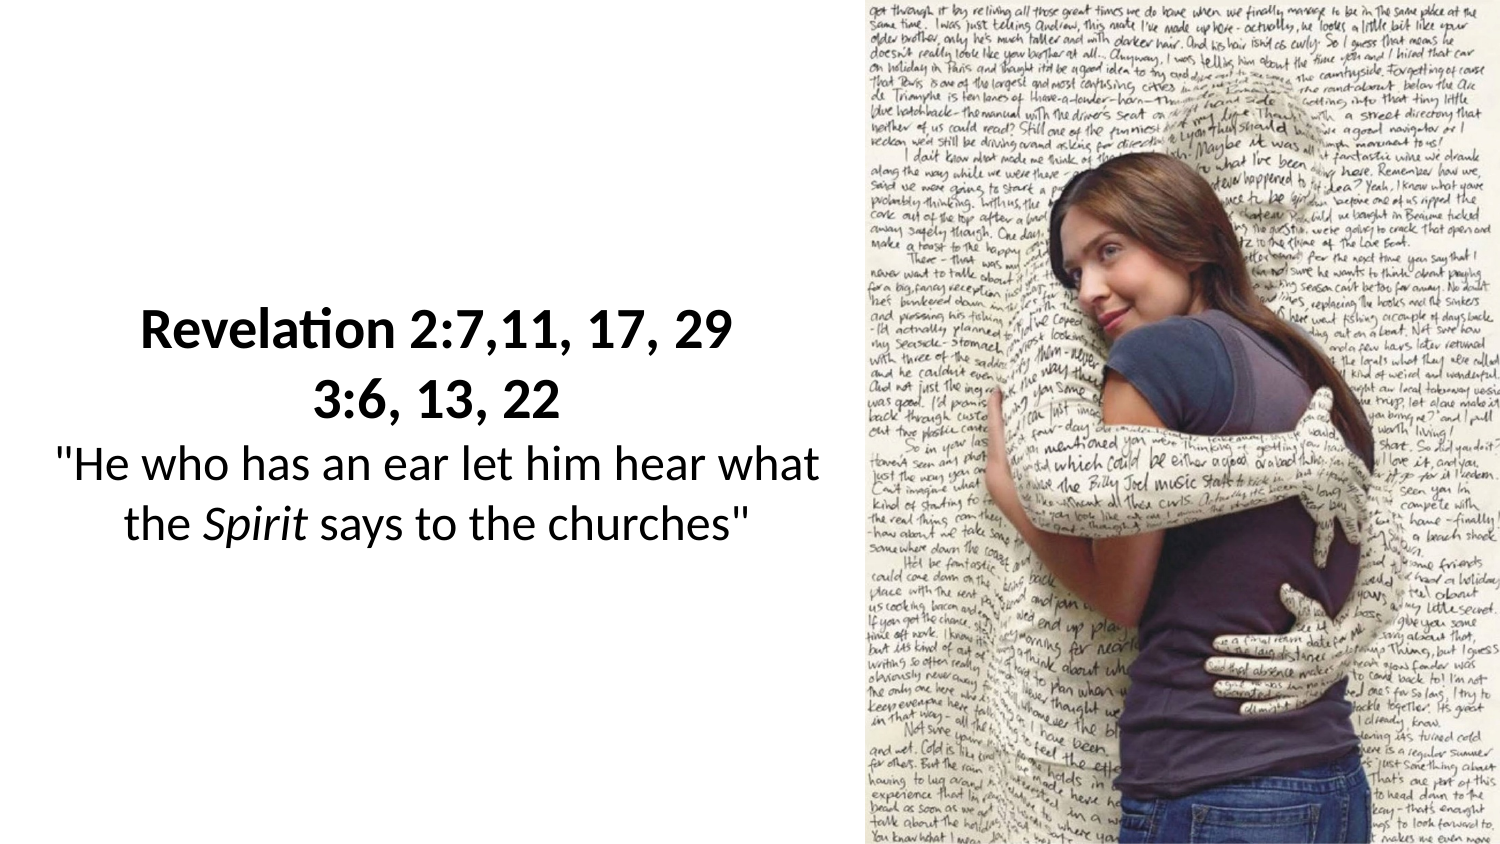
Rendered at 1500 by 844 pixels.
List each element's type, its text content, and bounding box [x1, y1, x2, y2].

text_box Revelation 2:7,11, 17, 29 3:6, 13, 22 "He who has an ear let him hear what the Spirit says to the churches" [17, 282, 857, 558]
picture [864, 0, 1500, 844]
